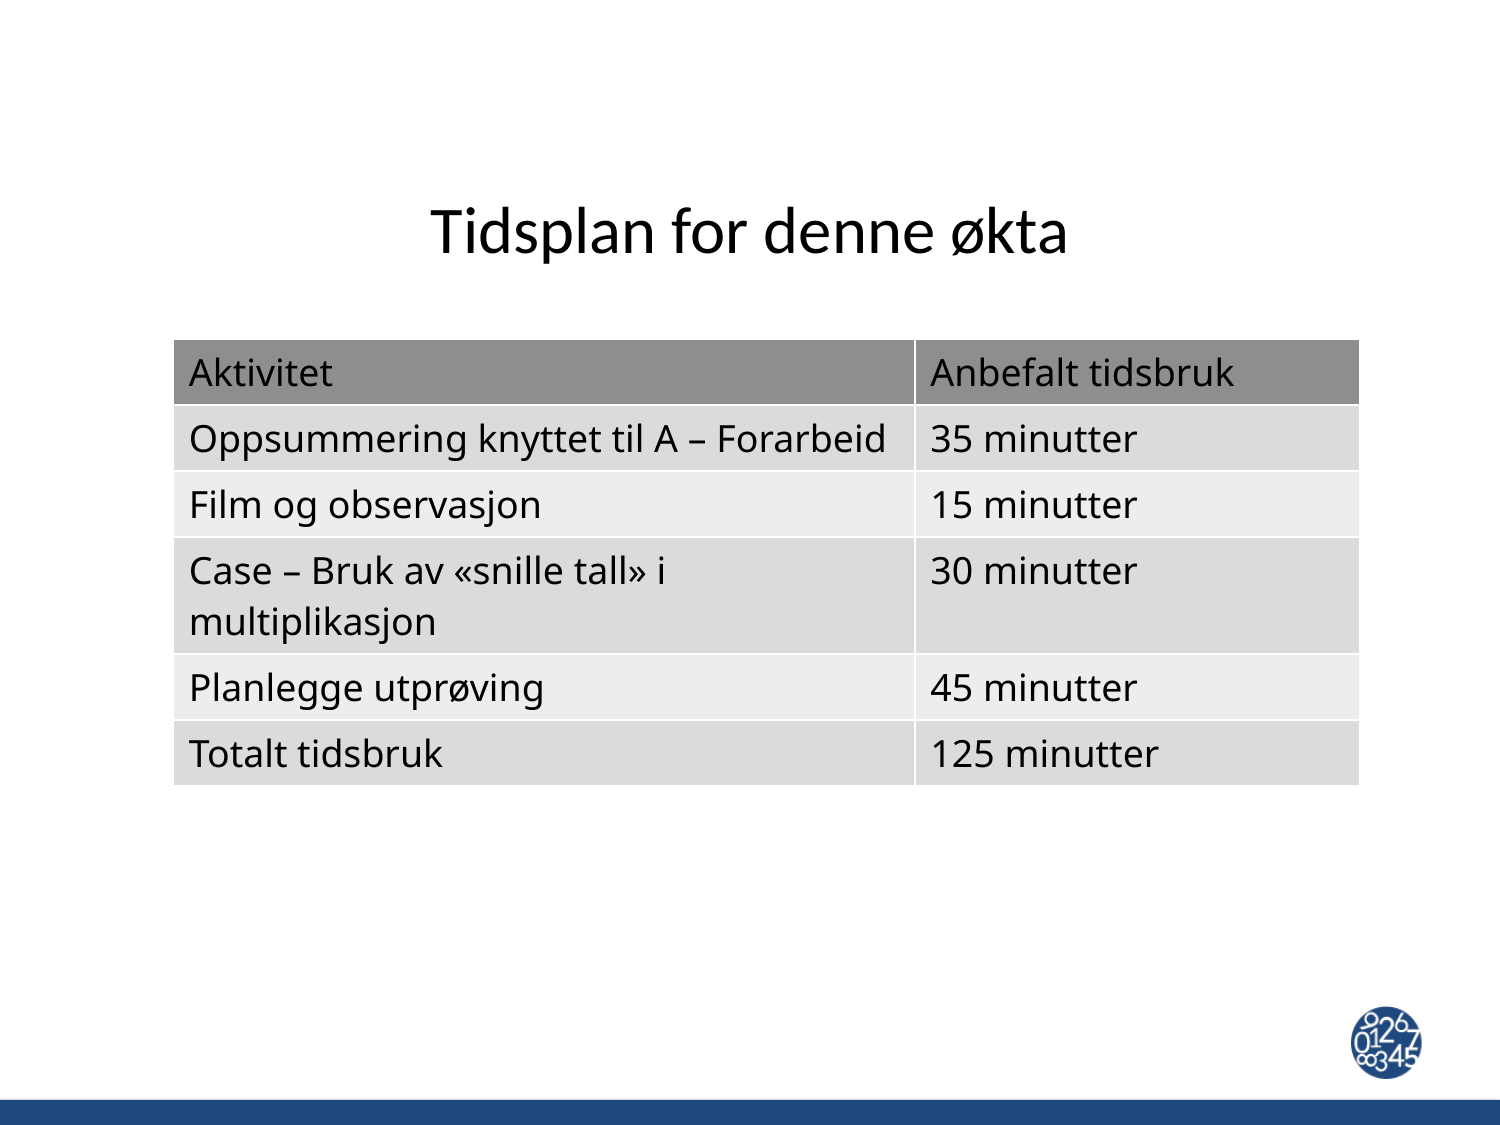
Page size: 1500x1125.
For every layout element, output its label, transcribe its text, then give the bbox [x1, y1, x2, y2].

table_cell Planlegge utprøving [174, 655, 914, 719]
table_cell 45 minutter [916, 655, 1359, 719]
table_cell Case – Bruk av «snille tall» i multiplikasjon [174, 538, 914, 653]
table_cell 35 minutter [916, 406, 1359, 470]
table_header Aktivitet [174, 340, 914, 404]
table_cell Oppsummering knyttet til A – Forarbeid [174, 406, 914, 470]
picture [1351, 1006, 1428, 1079]
table_cell 125 minutter [916, 721, 1359, 785]
table_cell Totalt tidsbruk [174, 721, 914, 785]
table_cell 30 minutter [916, 538, 1359, 653]
table_cell 15 minutter [916, 472, 1359, 536]
table_header Anbefalt tidsbruk [916, 340, 1359, 404]
table_cell Film og observasjon [174, 472, 914, 536]
title Tidsplan for denne økta [75, 150, 1425, 303]
